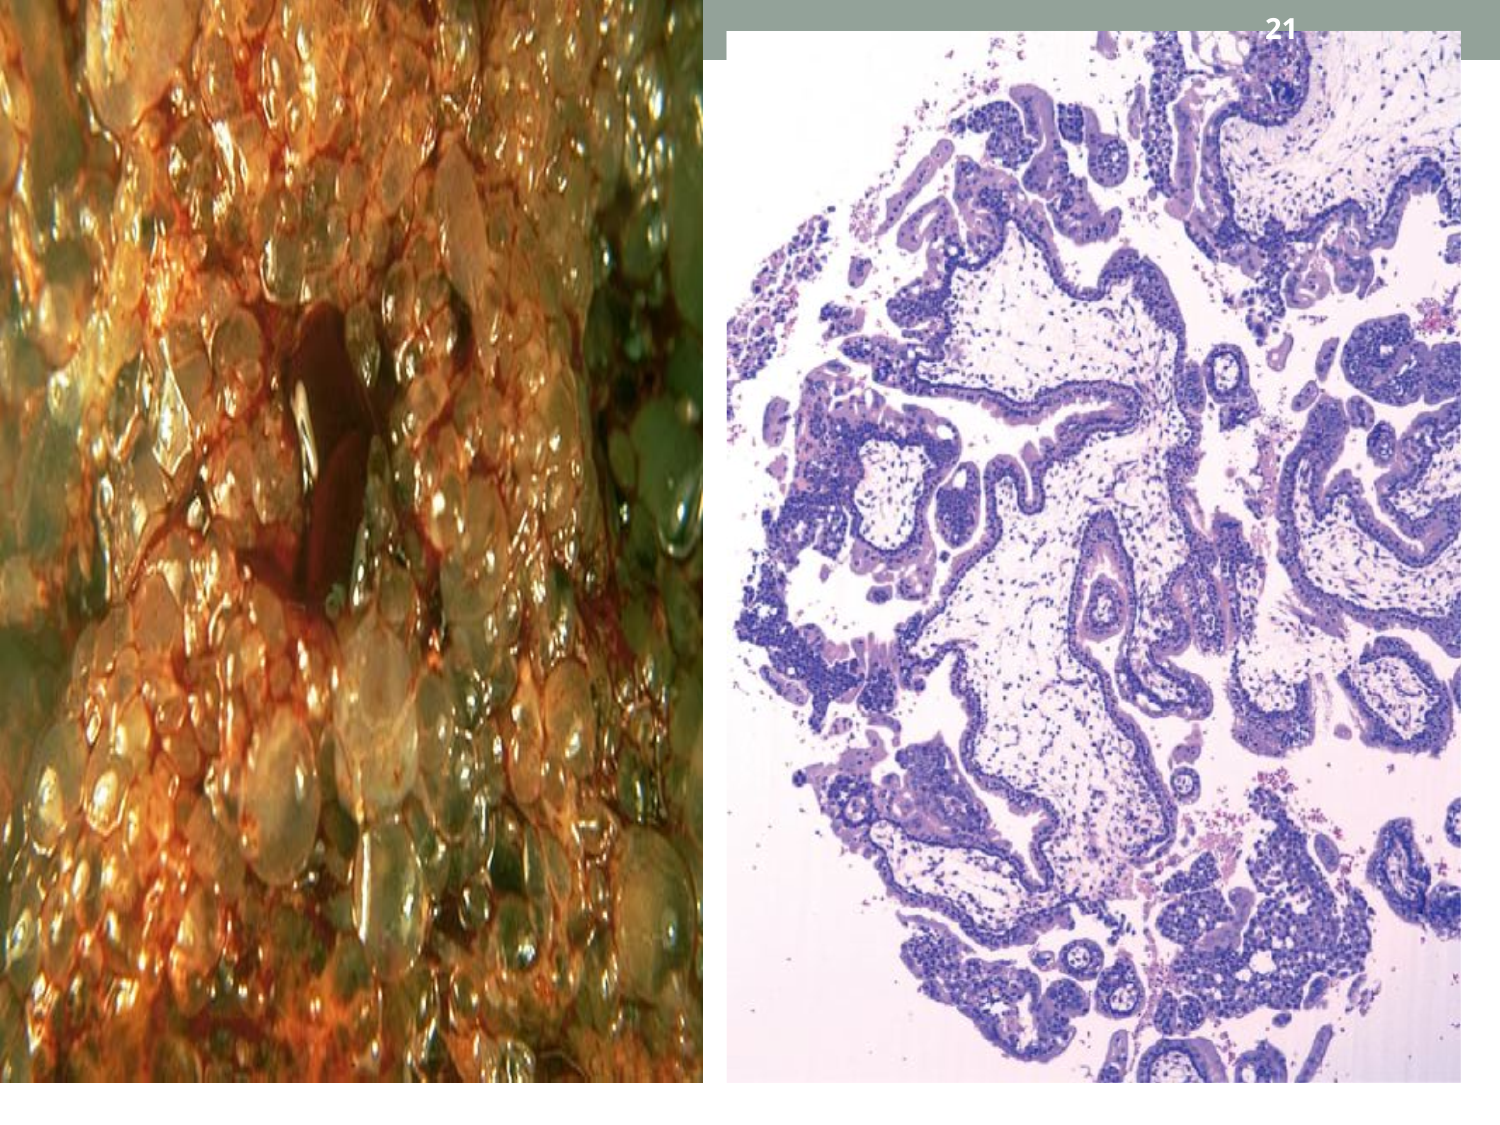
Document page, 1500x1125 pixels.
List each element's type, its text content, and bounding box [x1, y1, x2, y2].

slide_number 21 [1250, 3, 1425, 57]
picture [0, 0, 1500, 1083]
